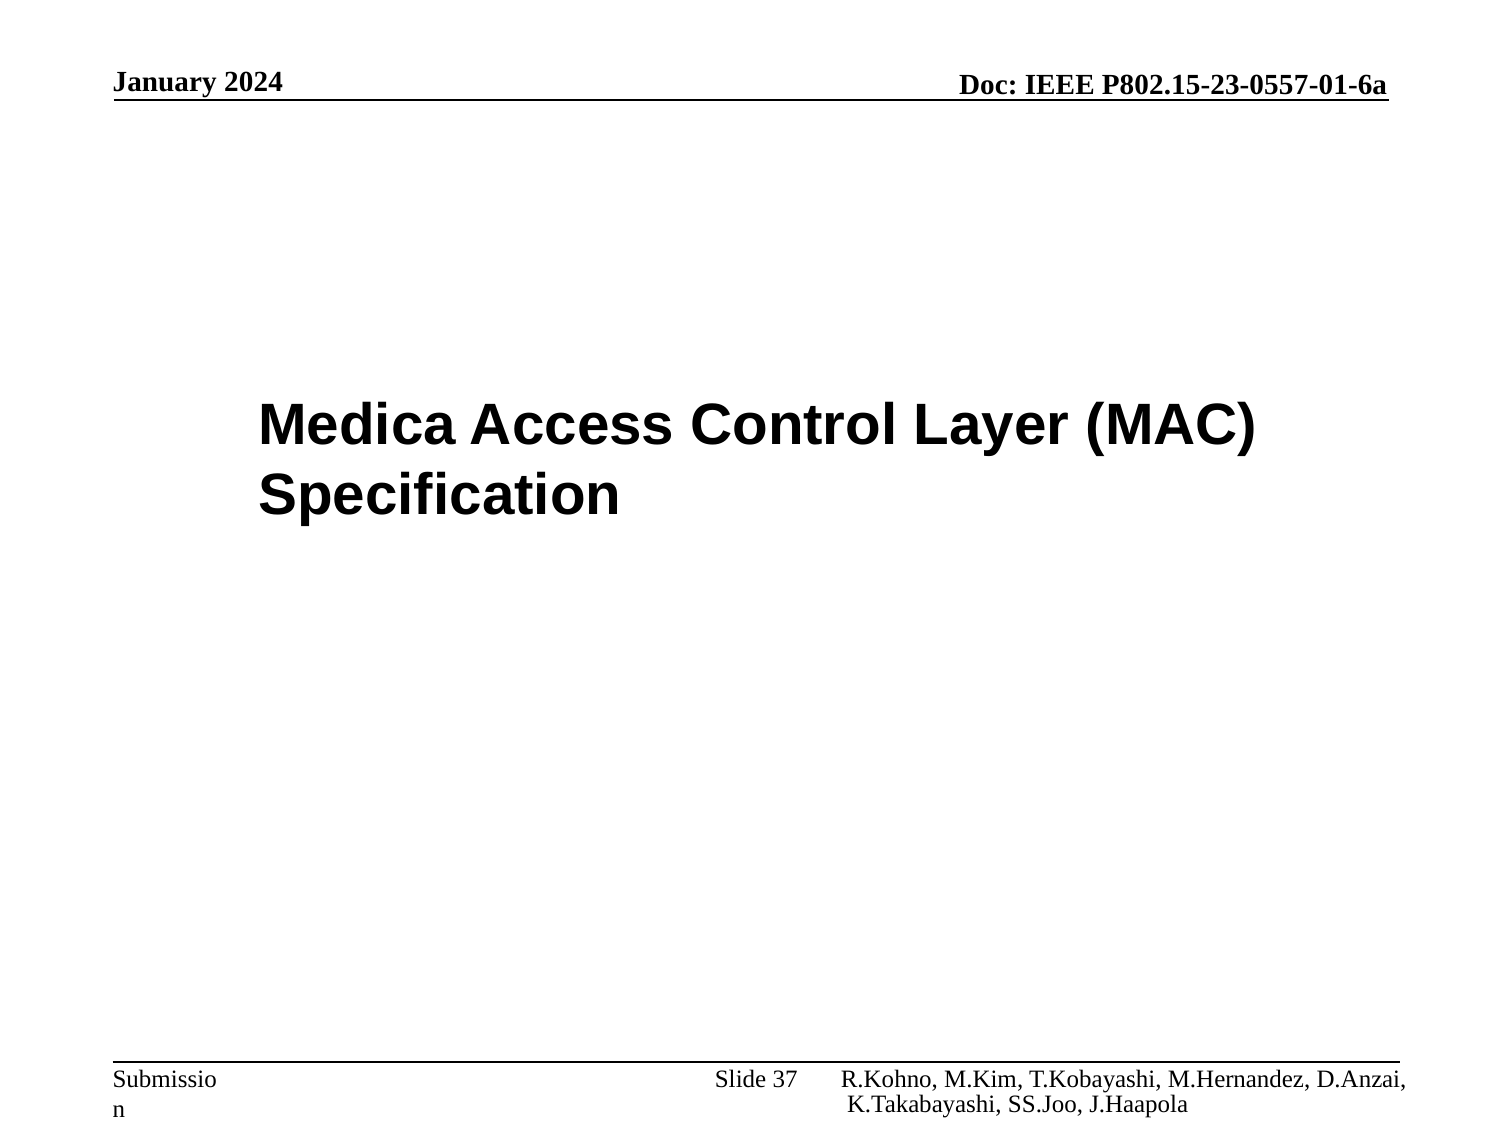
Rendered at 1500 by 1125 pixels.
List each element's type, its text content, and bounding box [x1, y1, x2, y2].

text_box Medica Access Control Layer (MAC) Specification [243, 378, 1297, 534]
footer R.Kohno, M.Kim, T.Kobayashi, M.Hernandez, D.Anzai, K.Takabayashi, SS.Joo, J.Haapola [840, 1062, 1413, 1093]
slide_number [112, 62, 375, 98]
slide_number Slide 37 [712, 1062, 801, 1093]
